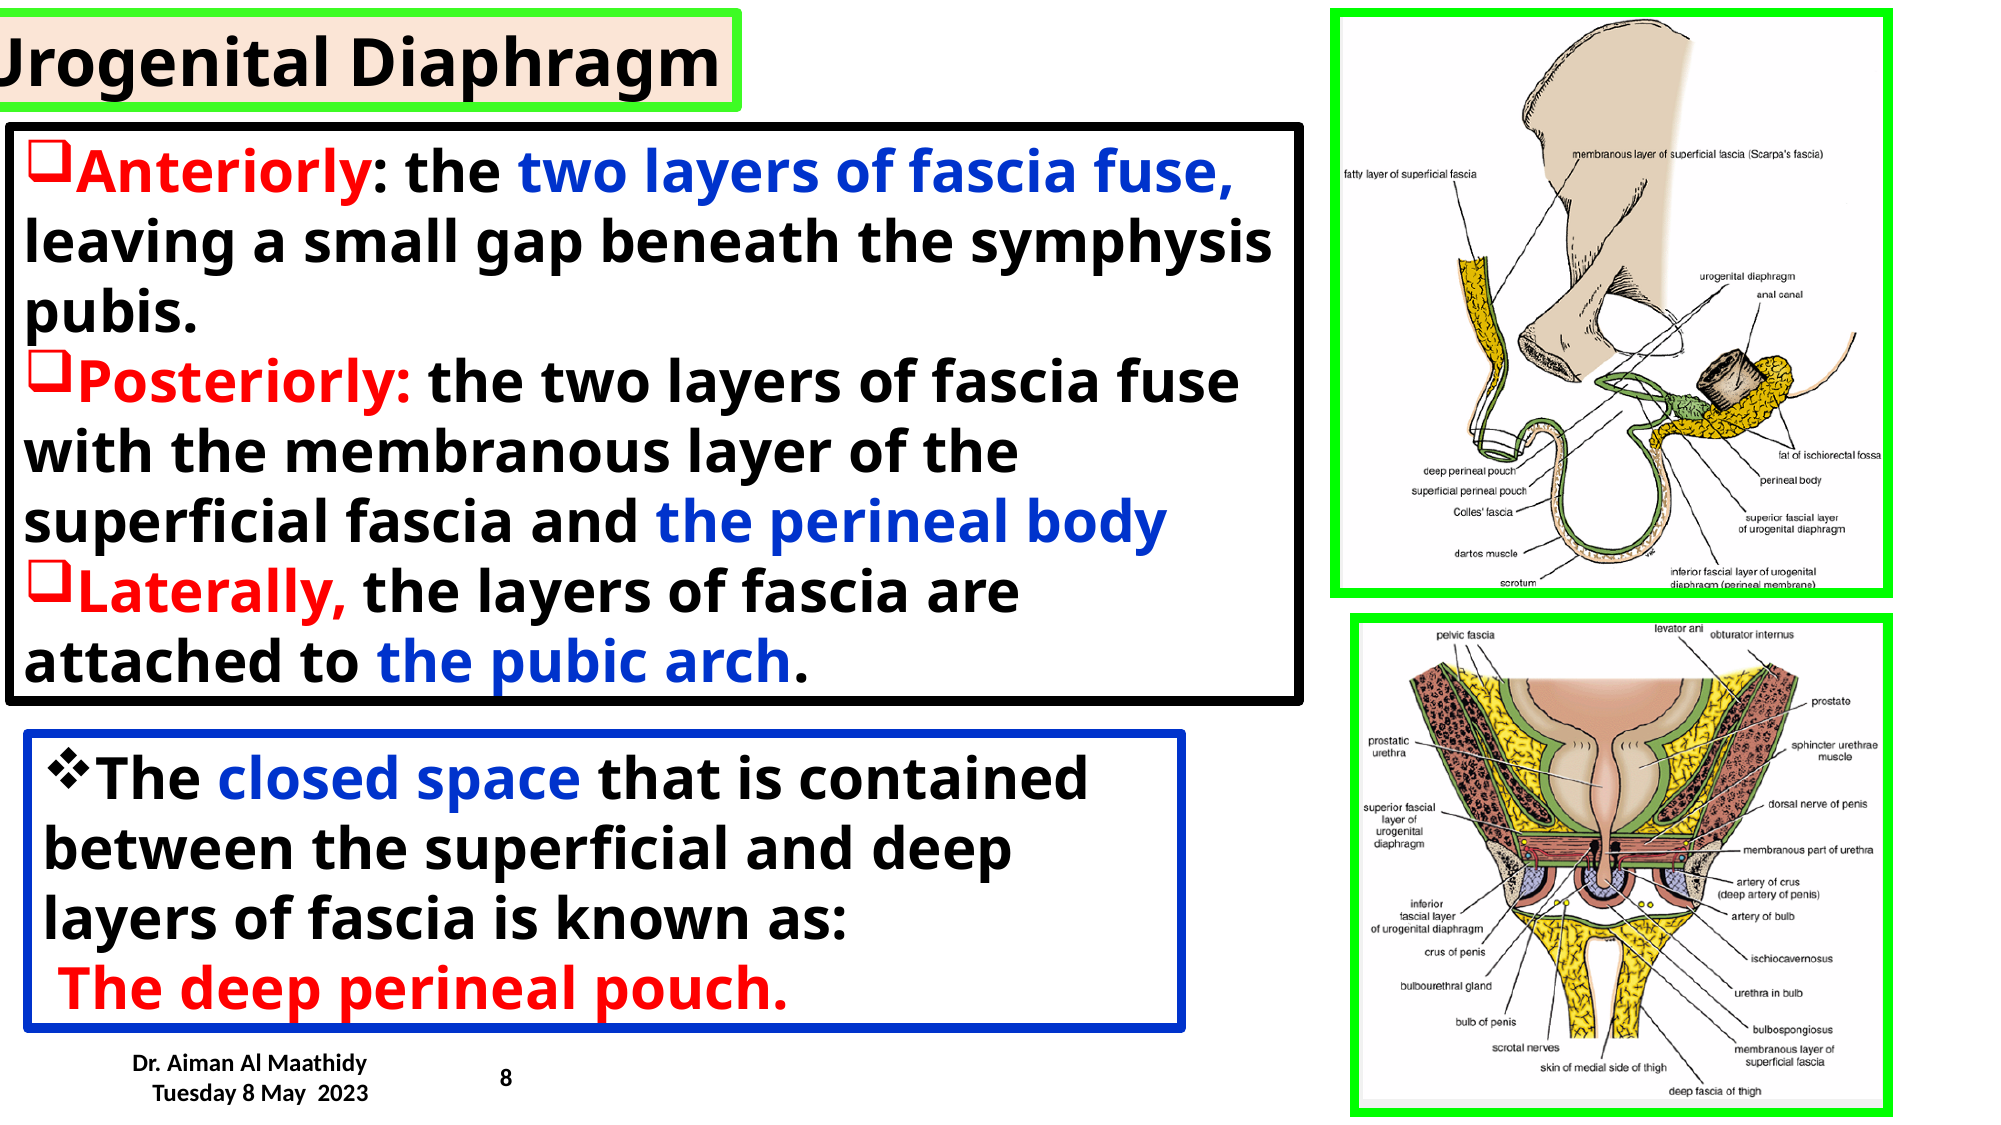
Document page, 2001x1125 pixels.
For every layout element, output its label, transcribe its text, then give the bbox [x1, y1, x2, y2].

picture [1359, 622, 1884, 1108]
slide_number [137, 1092, 588, 1122]
picture [1339, 17, 1884, 589]
footer Dr. Aiman Al Maathidy [0, 1031, 588, 1092]
text_box The closed space that is contained between the superficial and deep layers of fascia is known as: The deep perineal pouch. [27, 733, 1182, 1029]
slide_number 8 [469, 1046, 528, 1107]
text_box Anteriorly: the two layers of fascia fuse, leaving a small gap beneath the symphysis pubis. Posteriorly: the two layers of fascia fuse with the membranous layer of the superficial fascia and the perineal body Laterally, the layers of fascia are attached to the pubic arch. [9, 126, 1299, 702]
text_box Urogenital Diaphragm [0, 12, 738, 108]
